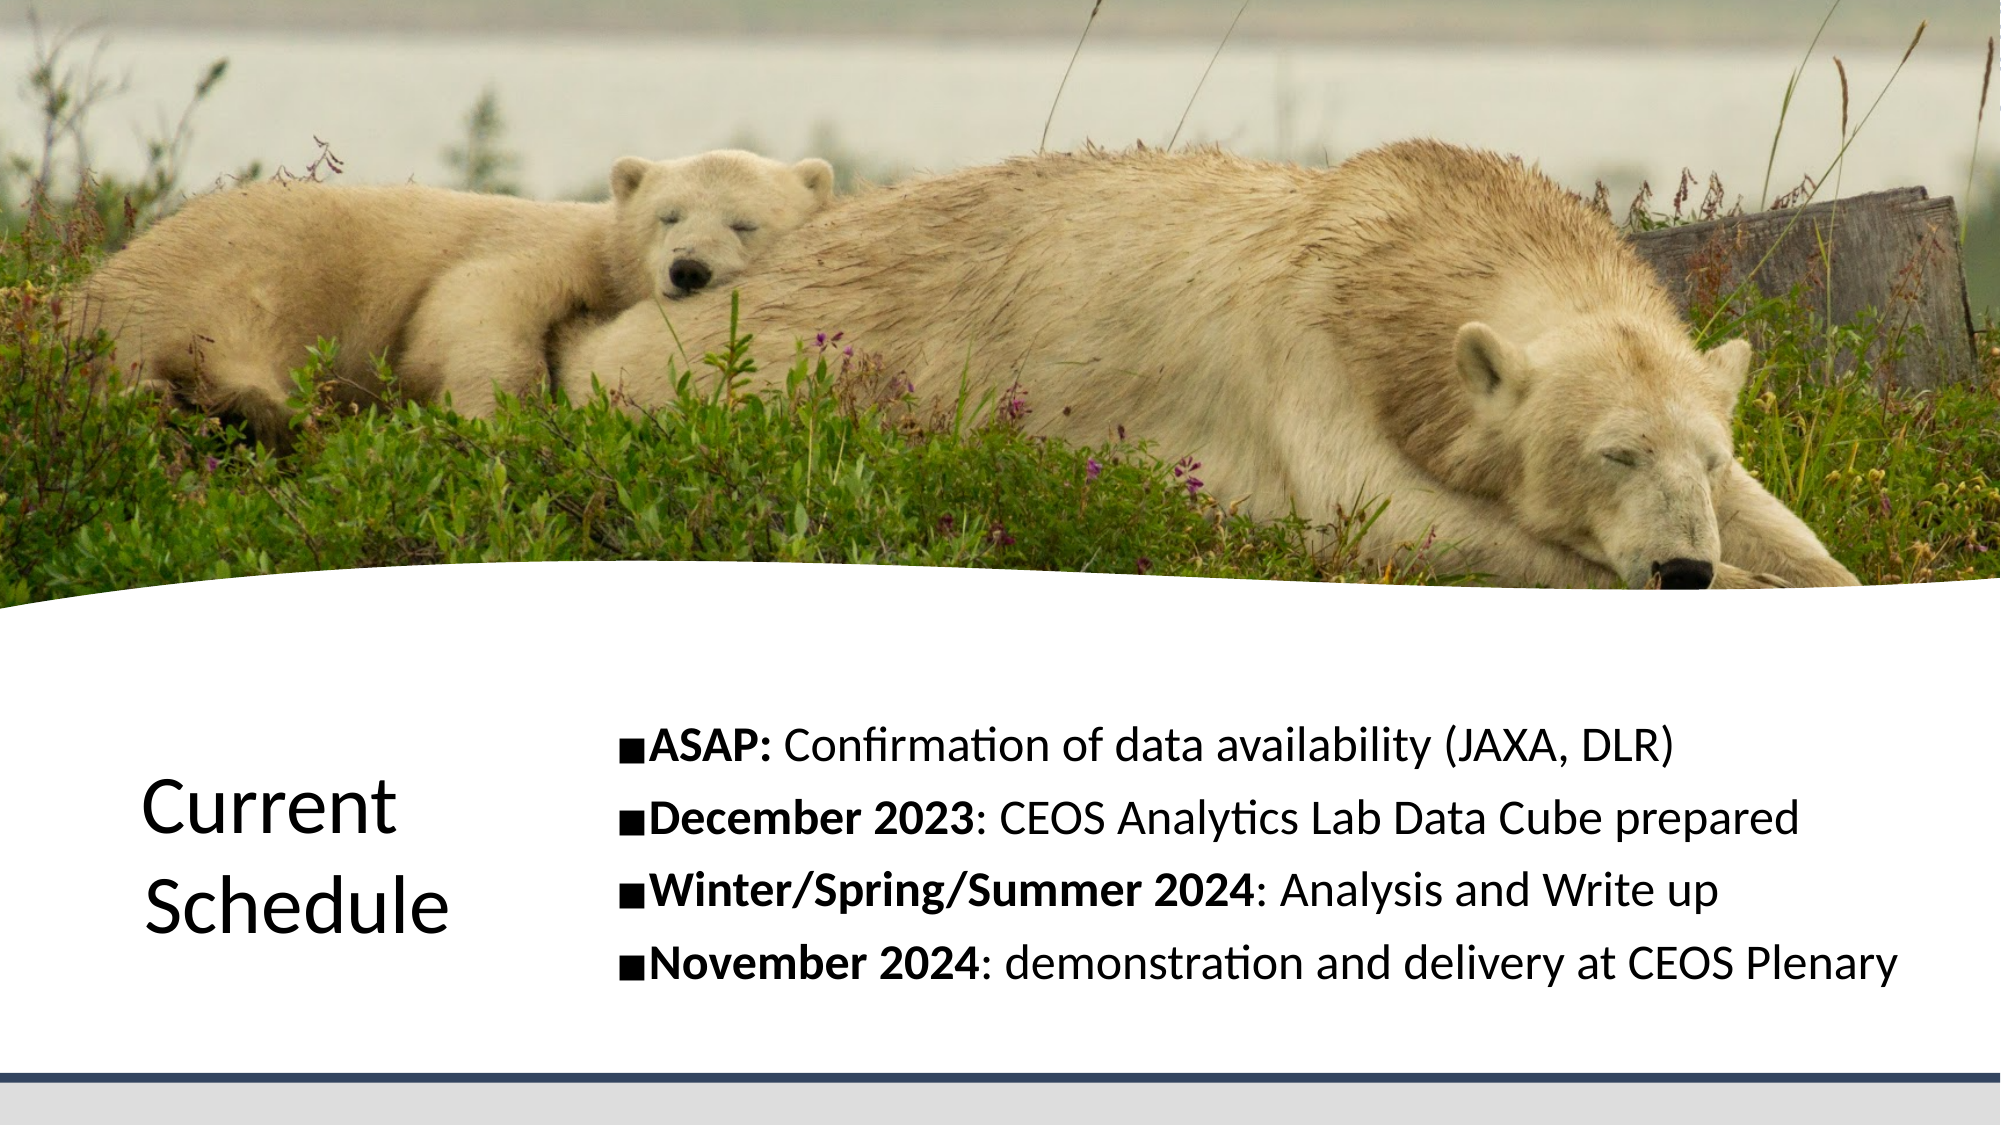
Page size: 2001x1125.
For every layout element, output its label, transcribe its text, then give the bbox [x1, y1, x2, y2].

picture [0, 0, 2000, 609]
title Current Schedule [0, 733, 540, 968]
list ASAP: Confirmation of data availability (JAXA, DLR) December 2023: CEOS Analytics Lab Data Cube prepared Winter/Spring/Summer 2024: Analysis and Write up November 2024: demonstration and delivery at CEOS Plenary [600, 649, 1950, 1052]
